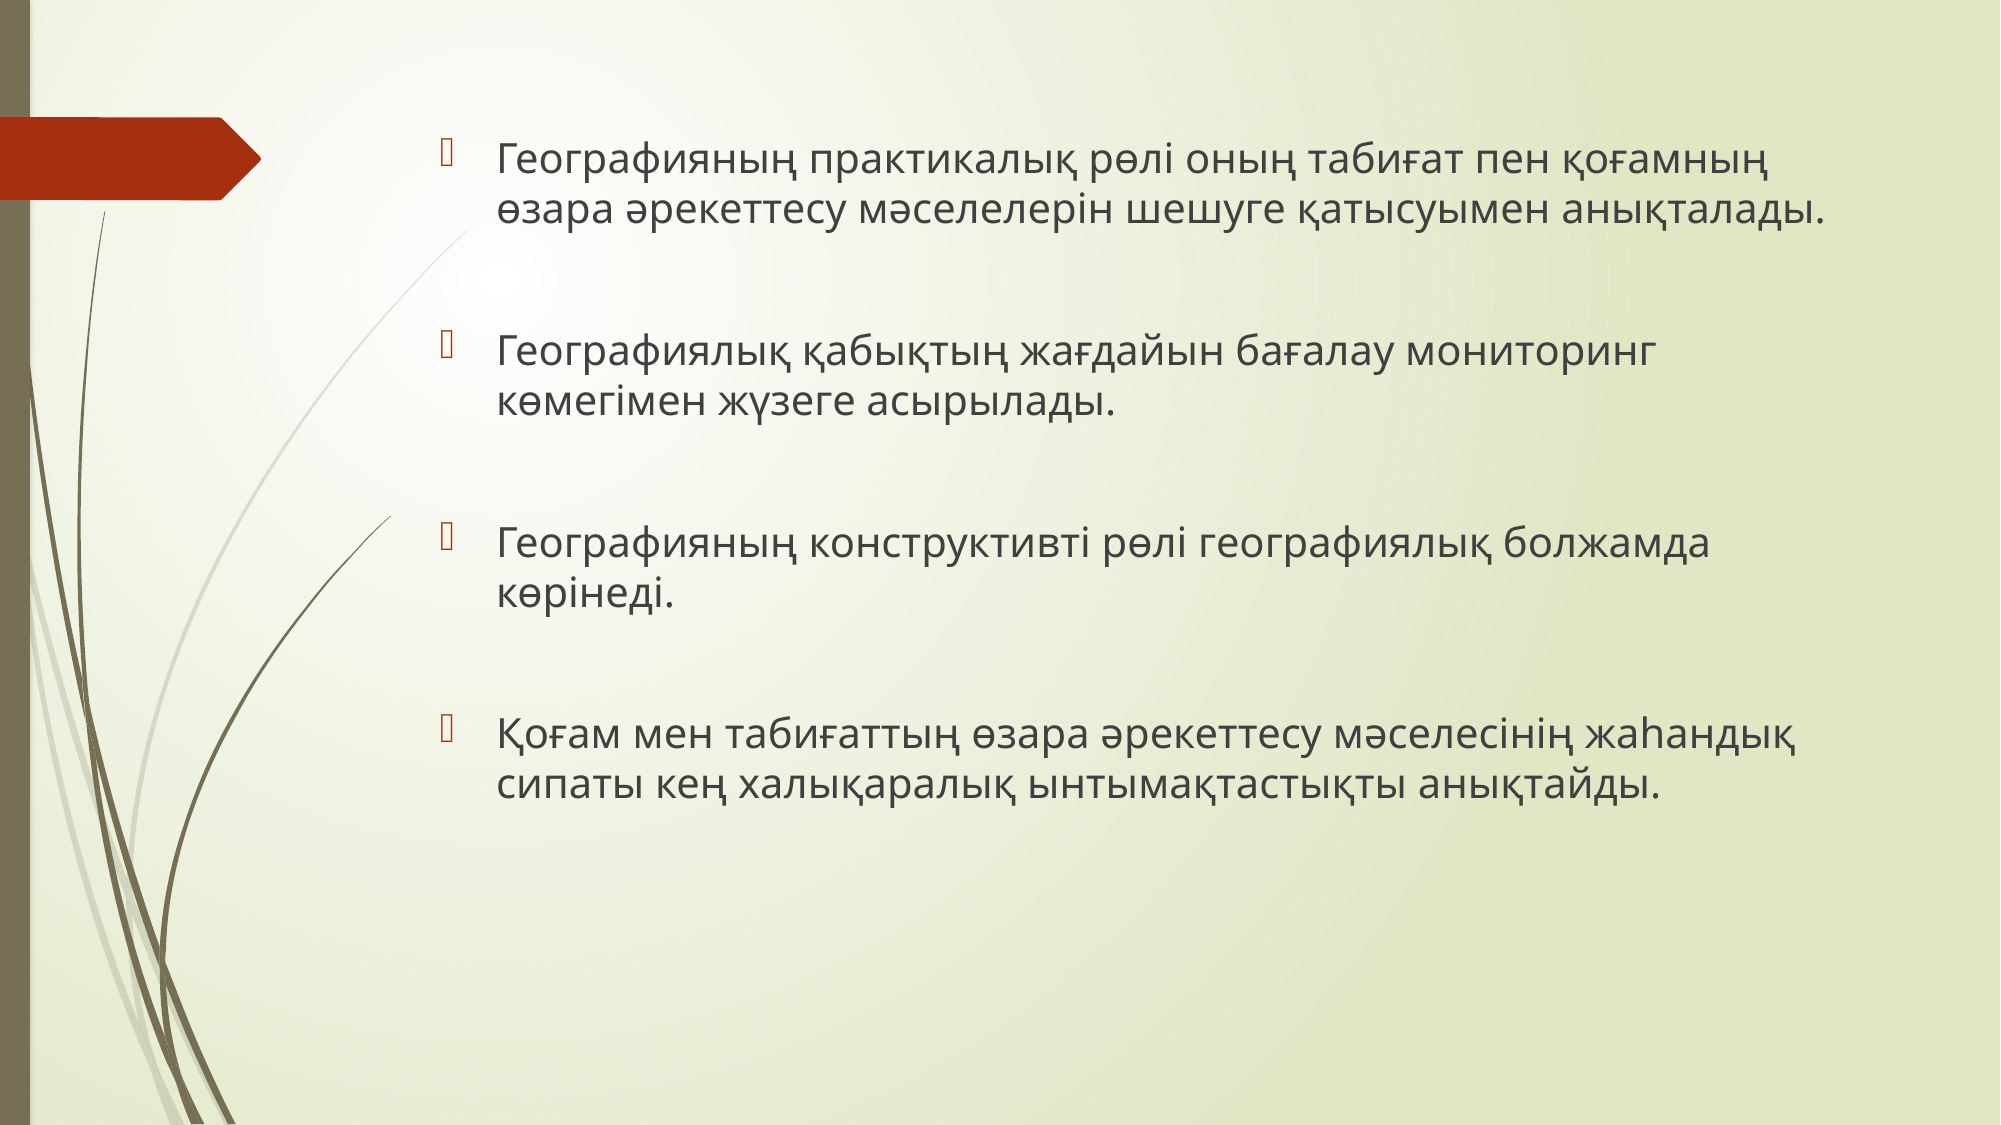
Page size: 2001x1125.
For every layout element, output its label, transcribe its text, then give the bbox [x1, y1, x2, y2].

list Географияның практикалық рөлі оның табиғат пен қоғамның өзара әрекеттесу мәселелерін шешуге қатысуымен анықталады. Географиялық қабықтың жағдайын бағалау мониторинг көмегімен жүзеге асырылады. Географияның конструктивті рөлі географиялық болжамда көрінеді. Қоғам мен табиғаттың өзара әрекеттесу мәселесінің жаһандық сипаты кең халықаралық ынтымақтастықты анықтайды. [424, 123, 1888, 970]
